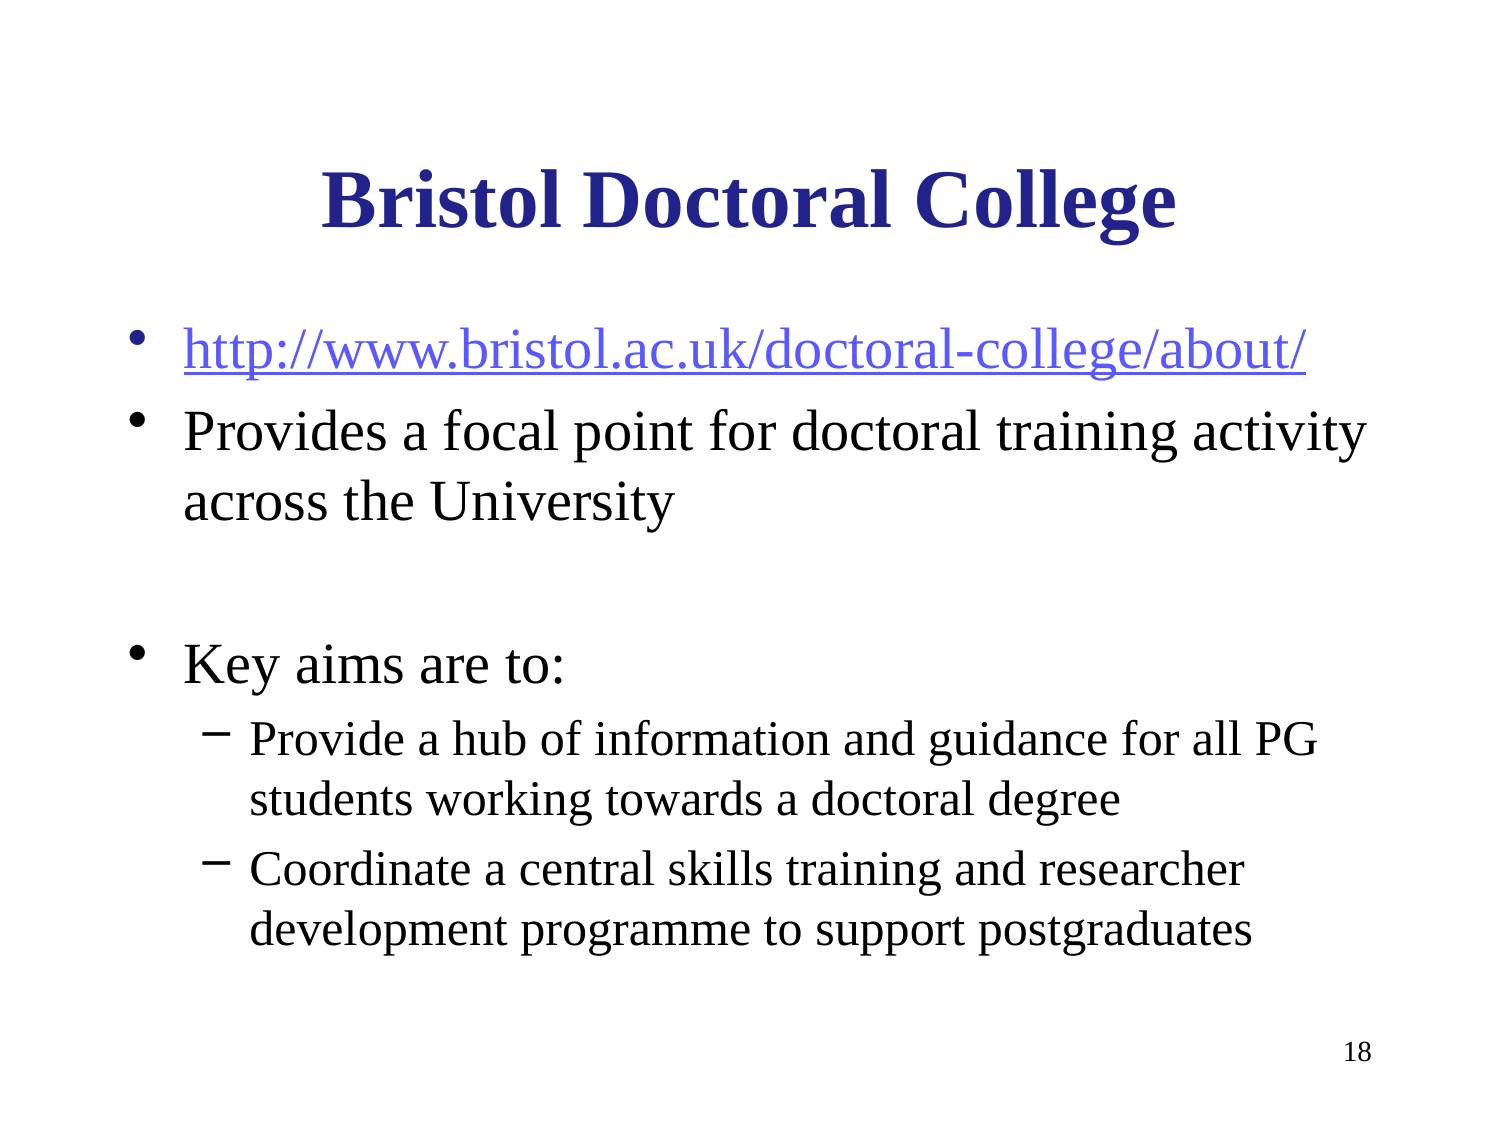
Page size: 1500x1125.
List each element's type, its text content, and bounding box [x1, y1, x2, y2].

list http://www.bristol.ac.uk/doctoral-college/about/ Provides a focal point for doctoral training activity across the University Key aims are to: Provide a hub of information and guidance for all PG students working towards a doctoral degree Coordinate a central skills training and researcher development programme to support postgraduates [112, 302, 1388, 978]
title Bristol Doctoral College [112, 99, 1388, 288]
slide_number 18 [1074, 1024, 1388, 1101]
